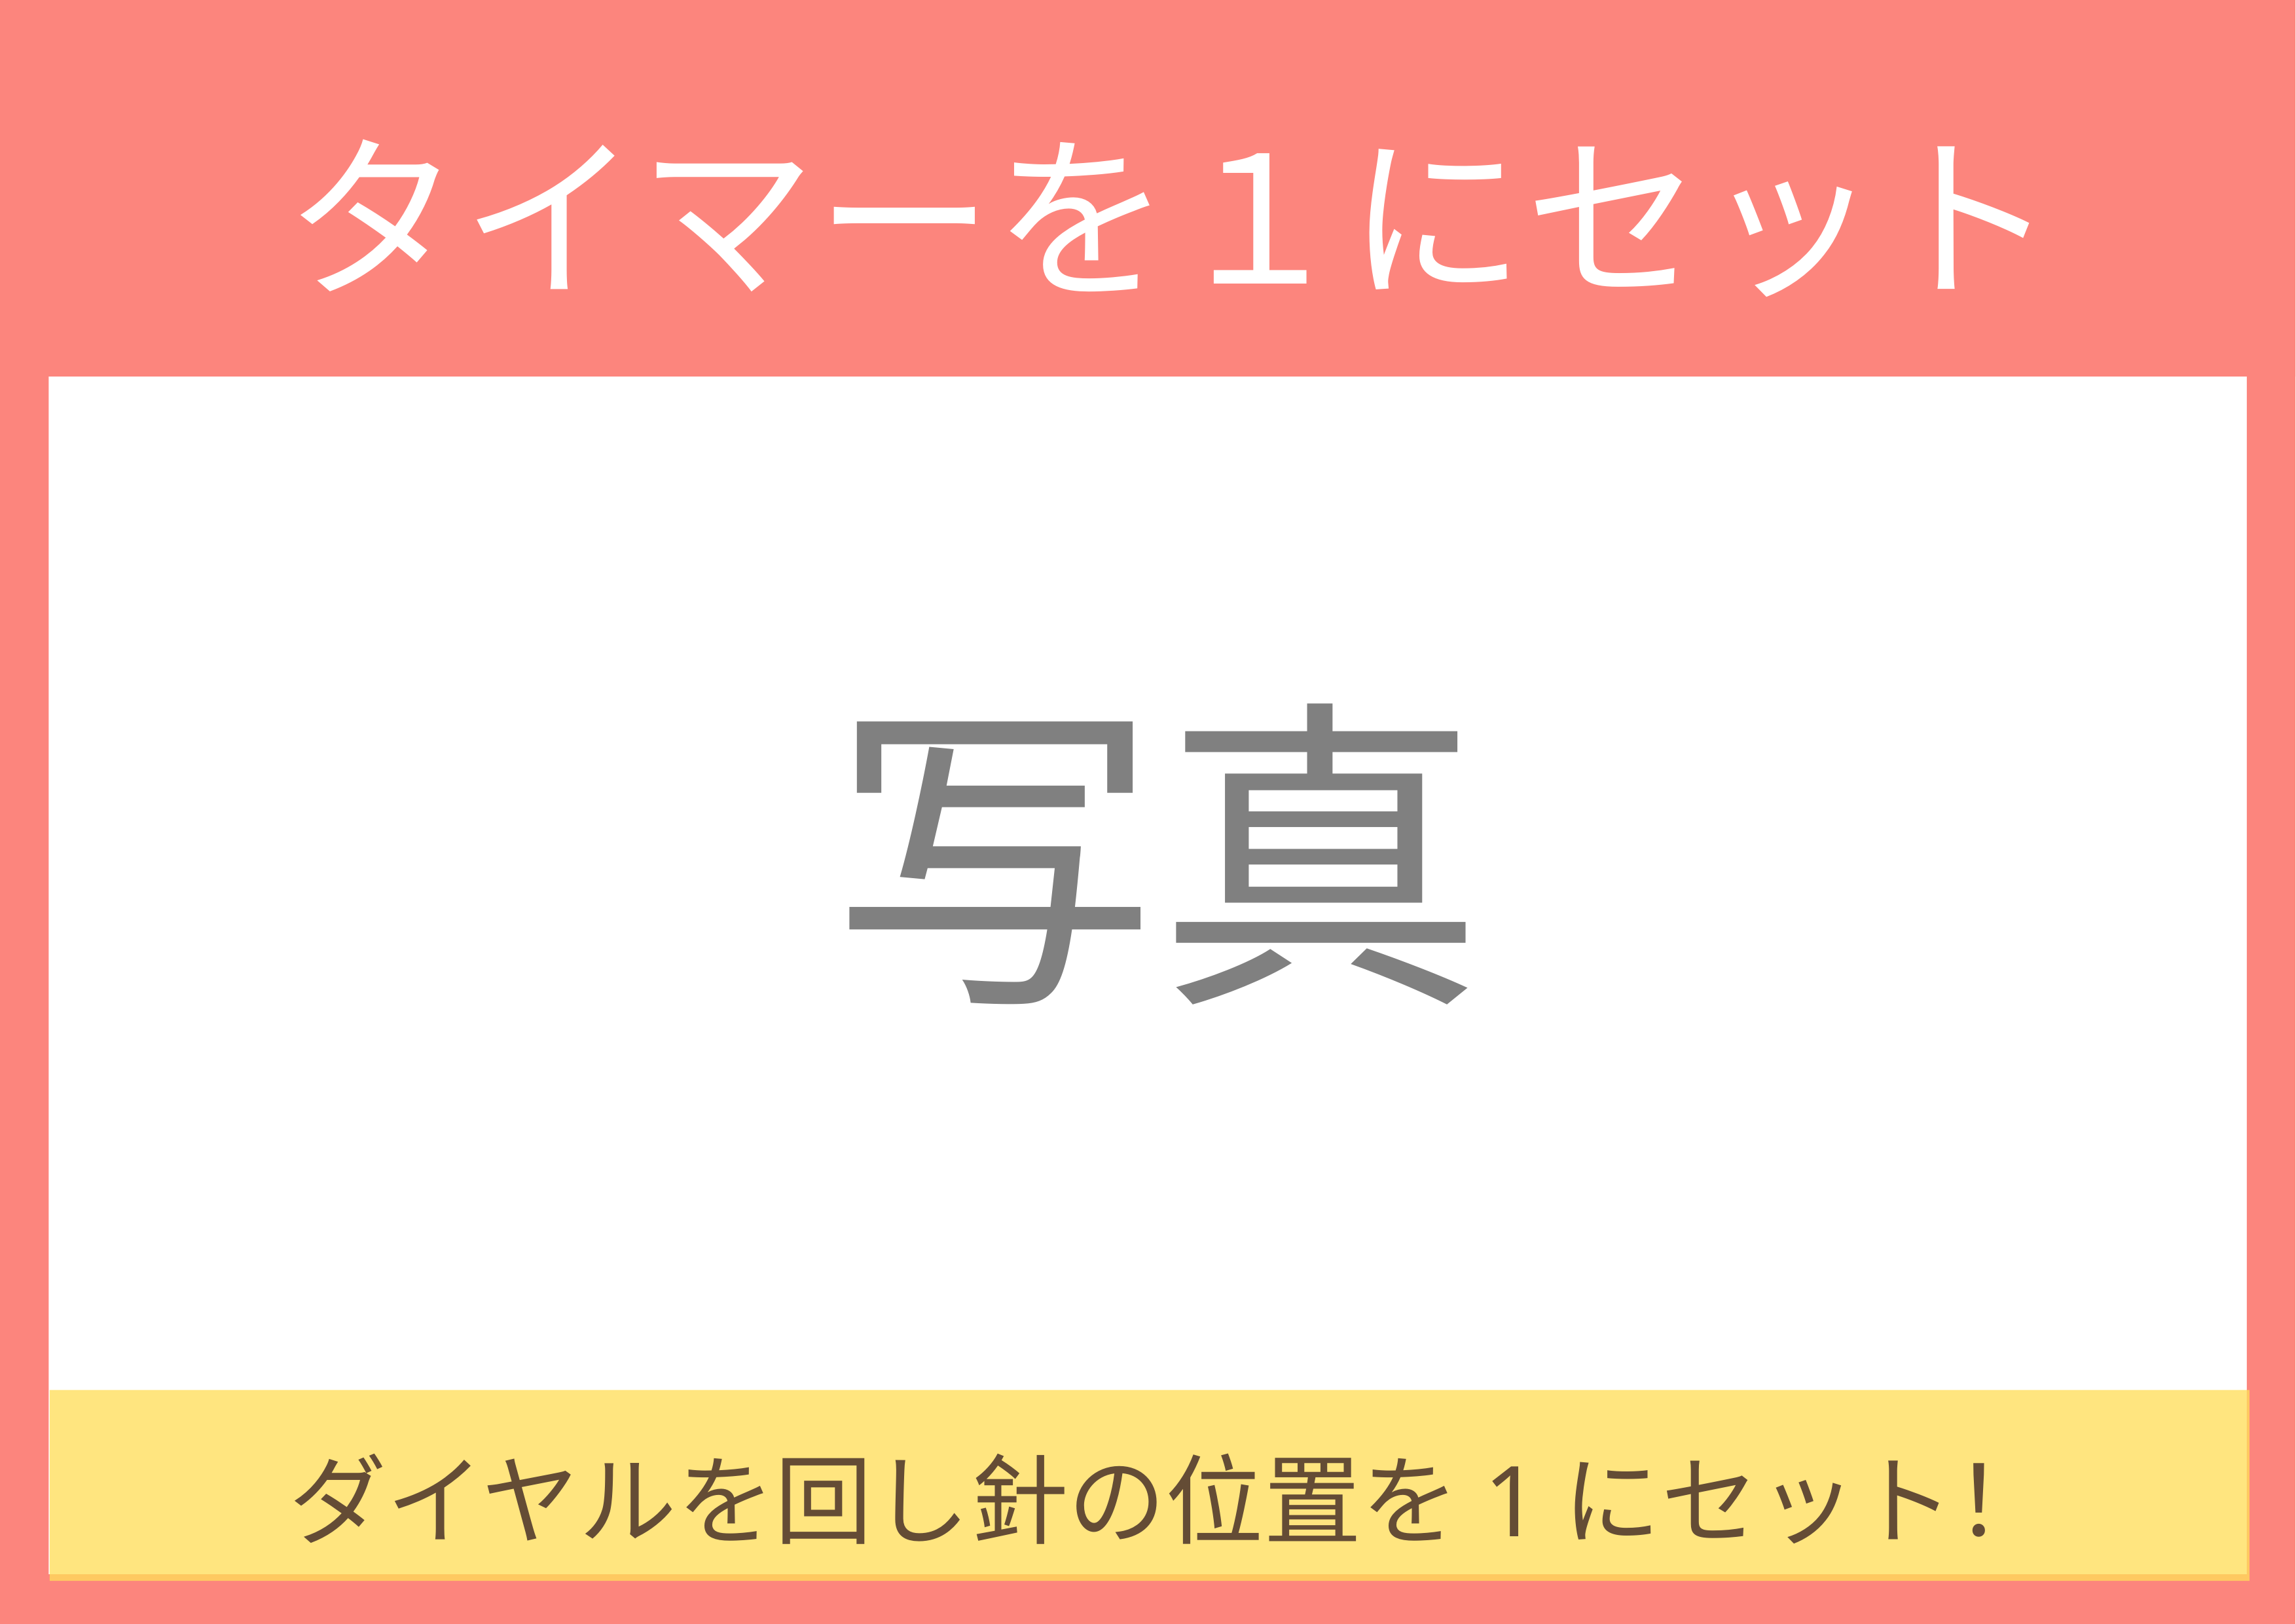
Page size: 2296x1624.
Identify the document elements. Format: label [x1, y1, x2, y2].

text_box [0, 384, 2296, 1624]
text_box [0, 0, 2296, 377]
text_box [49, 1390, 2250, 1581]
